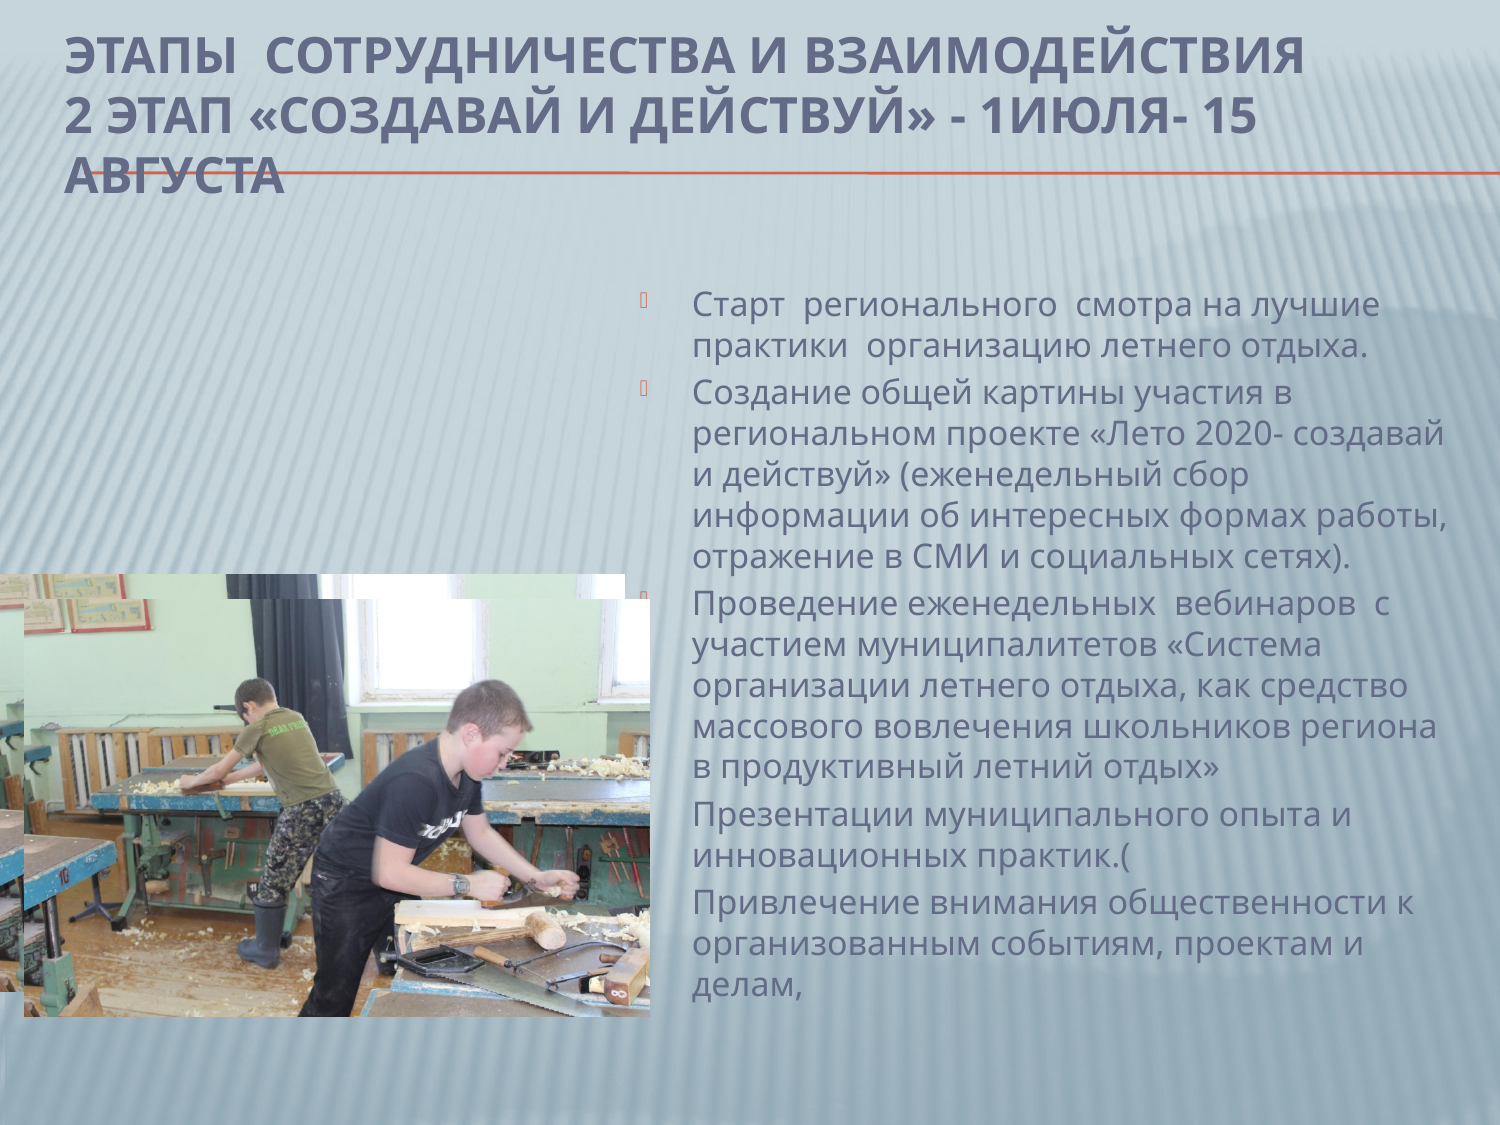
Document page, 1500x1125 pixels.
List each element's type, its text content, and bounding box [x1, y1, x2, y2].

title Этапы сотрудничества и взаимодействия 2 Этап «Создавай и действуй» - 1июля- 15 августа [50, 75, 1475, 213]
picture [0, 574, 651, 1017]
list Старт регионального смотра на лучшие практики организацию летнего отдыха. Создание общей картины участия в региональном проекте «Лето 2020- создавай и действуй» (еженедельный сбор информации об интересных формах работы, отражение в СМИ и социальных сетях). Проведение еженедельных вебинаров с участием муниципалитетов «Система организации летнего отдыха, как средство массового вовлечения школьников региона в продуктивный летний отдых» Презентации муниципального опыта и инновационных практик.( Привлечение внимания общественности к организованным событиям, проектам и делам, [624, 275, 1475, 1063]
